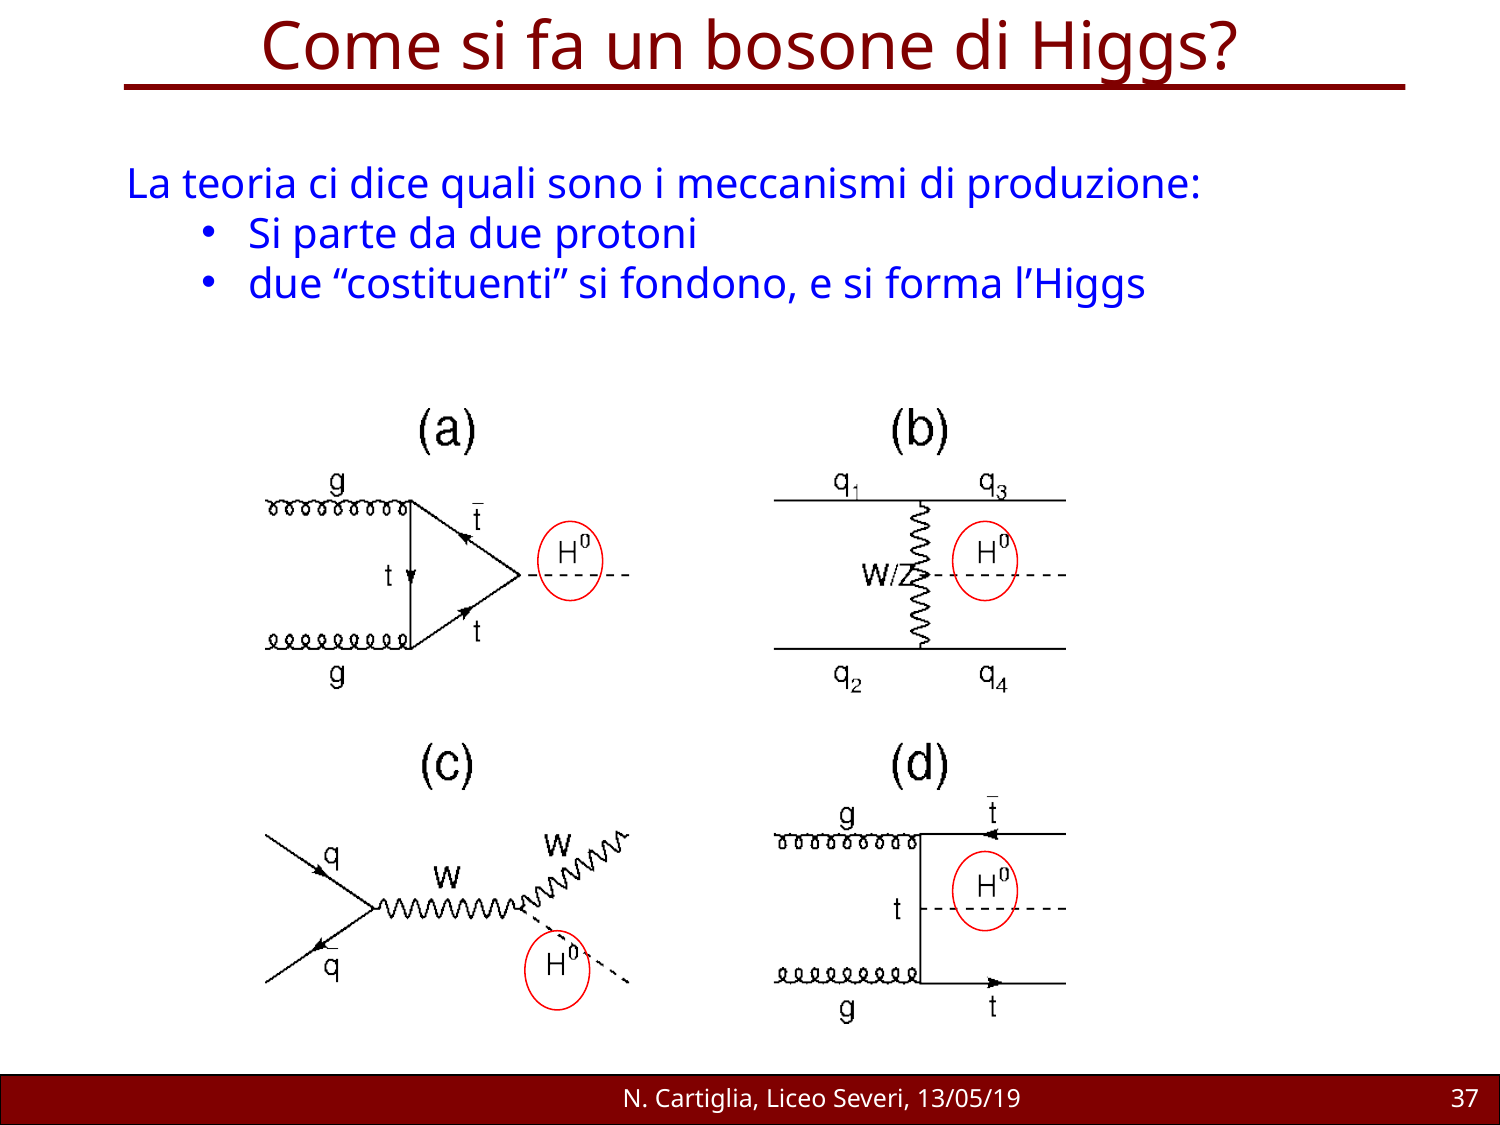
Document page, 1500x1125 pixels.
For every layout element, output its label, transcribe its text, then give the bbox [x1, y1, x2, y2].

text_box La teoria ci dice quali sono i meccanismi di produzione: Si parte da due protoni due “costituenti” si fondono, e si forma l’Higgs [111, 149, 1228, 314]
text_box Come si fa un bosone di Higgs? [0, 0, 1500, 91]
slide_number 37 [1181, 1074, 1495, 1125]
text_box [265, 408, 1066, 1024]
footer N. Cartiglia, Liceo Severi, 13/05/19 [513, 1074, 1131, 1125]
